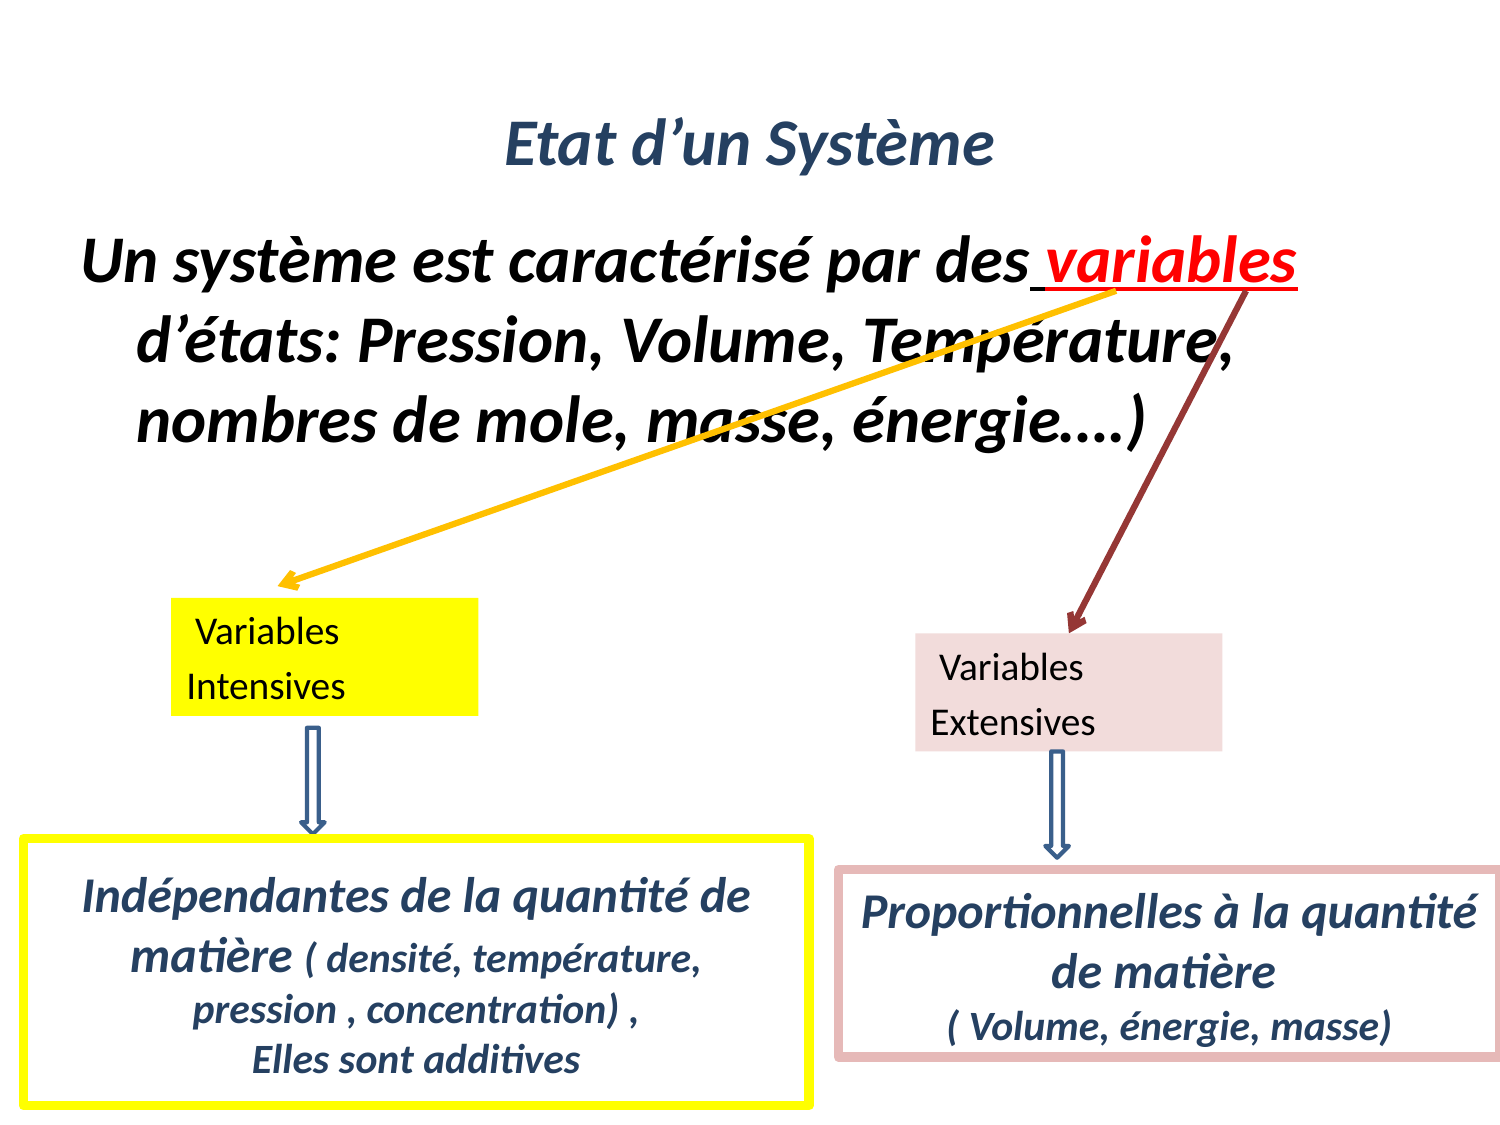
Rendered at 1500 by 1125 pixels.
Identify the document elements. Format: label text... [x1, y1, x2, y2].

list Un système est caractérisé par des variables d’états: Pression, Volume, Température, nombres de mole, masse, énergie….) [64, 208, 1415, 497]
title Etat d’un Système [75, 45, 1425, 233]
text_box Indépendantes de la quantité de matière ( densité, température, pression , concentration) , Elles sont additives [23, 838, 809, 1106]
text_box Variables Extensives [915, 633, 1223, 752]
text_box Variables Intensives [171, 597, 479, 716]
text_box [1043, 749, 1071, 860]
text_box [299, 725, 327, 837]
text_box Proportionnelles à la quantité de matière ( Volume, énergie, masse) [838, 869, 1500, 1058]
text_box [277, 290, 1117, 587]
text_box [1068, 290, 1247, 634]
